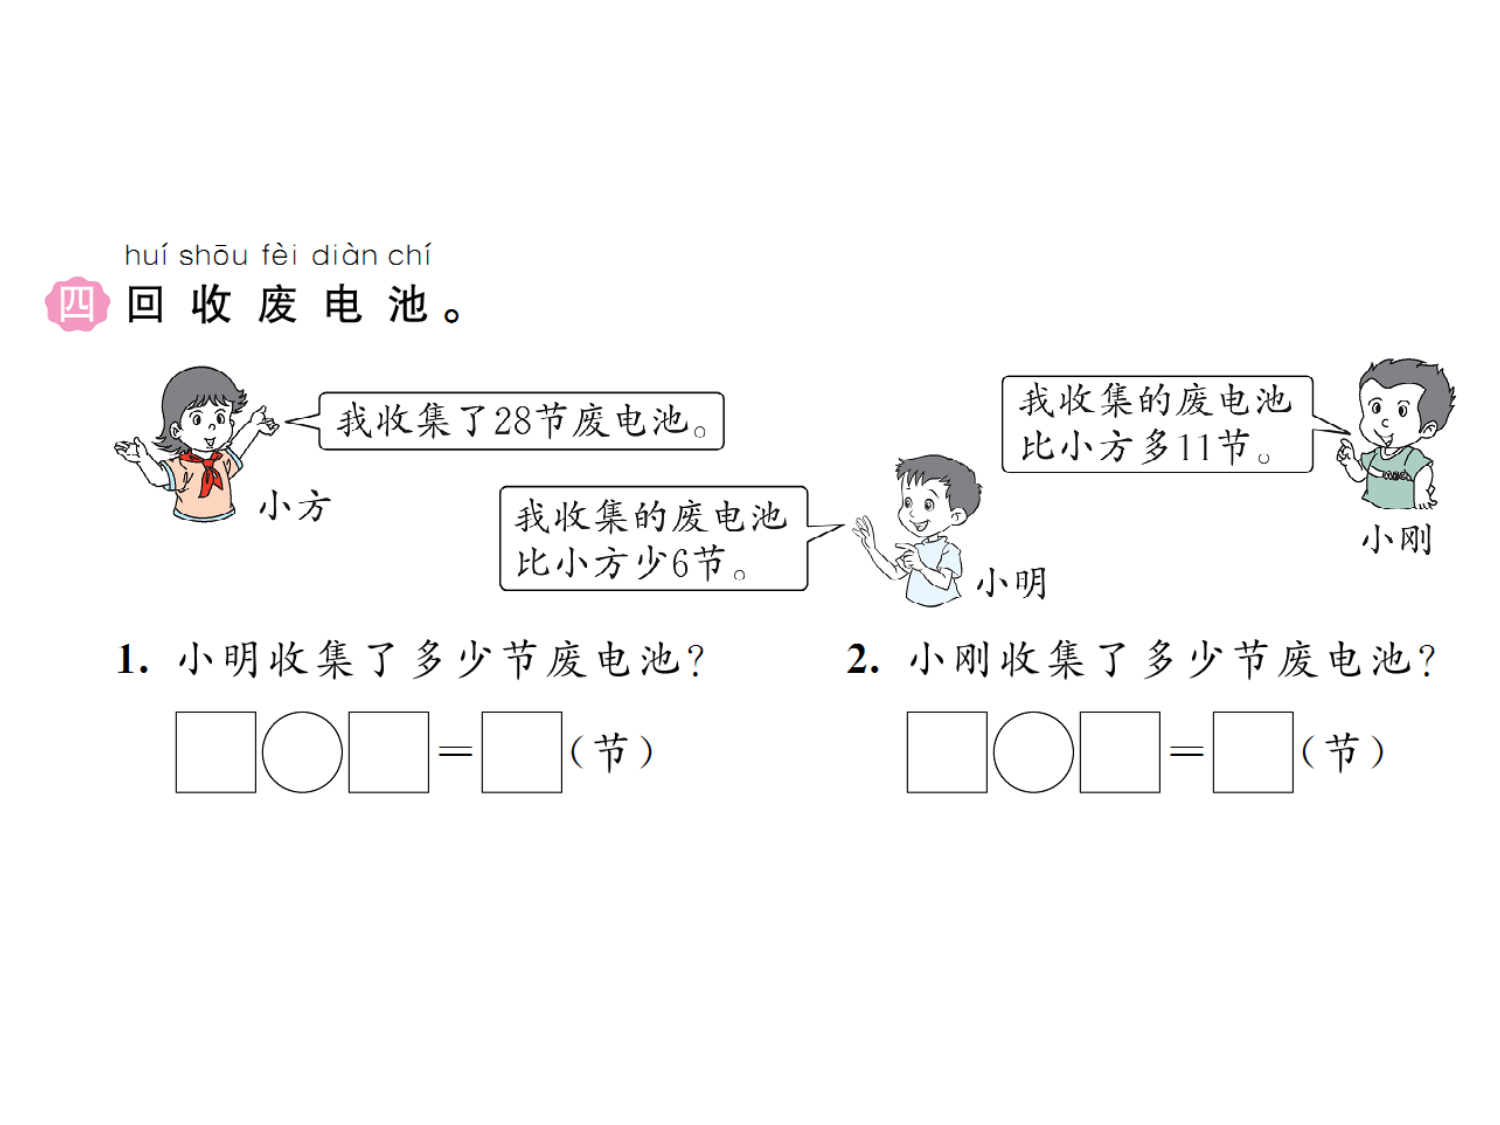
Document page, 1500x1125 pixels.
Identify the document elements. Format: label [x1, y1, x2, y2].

picture [38, 231, 1483, 811]
